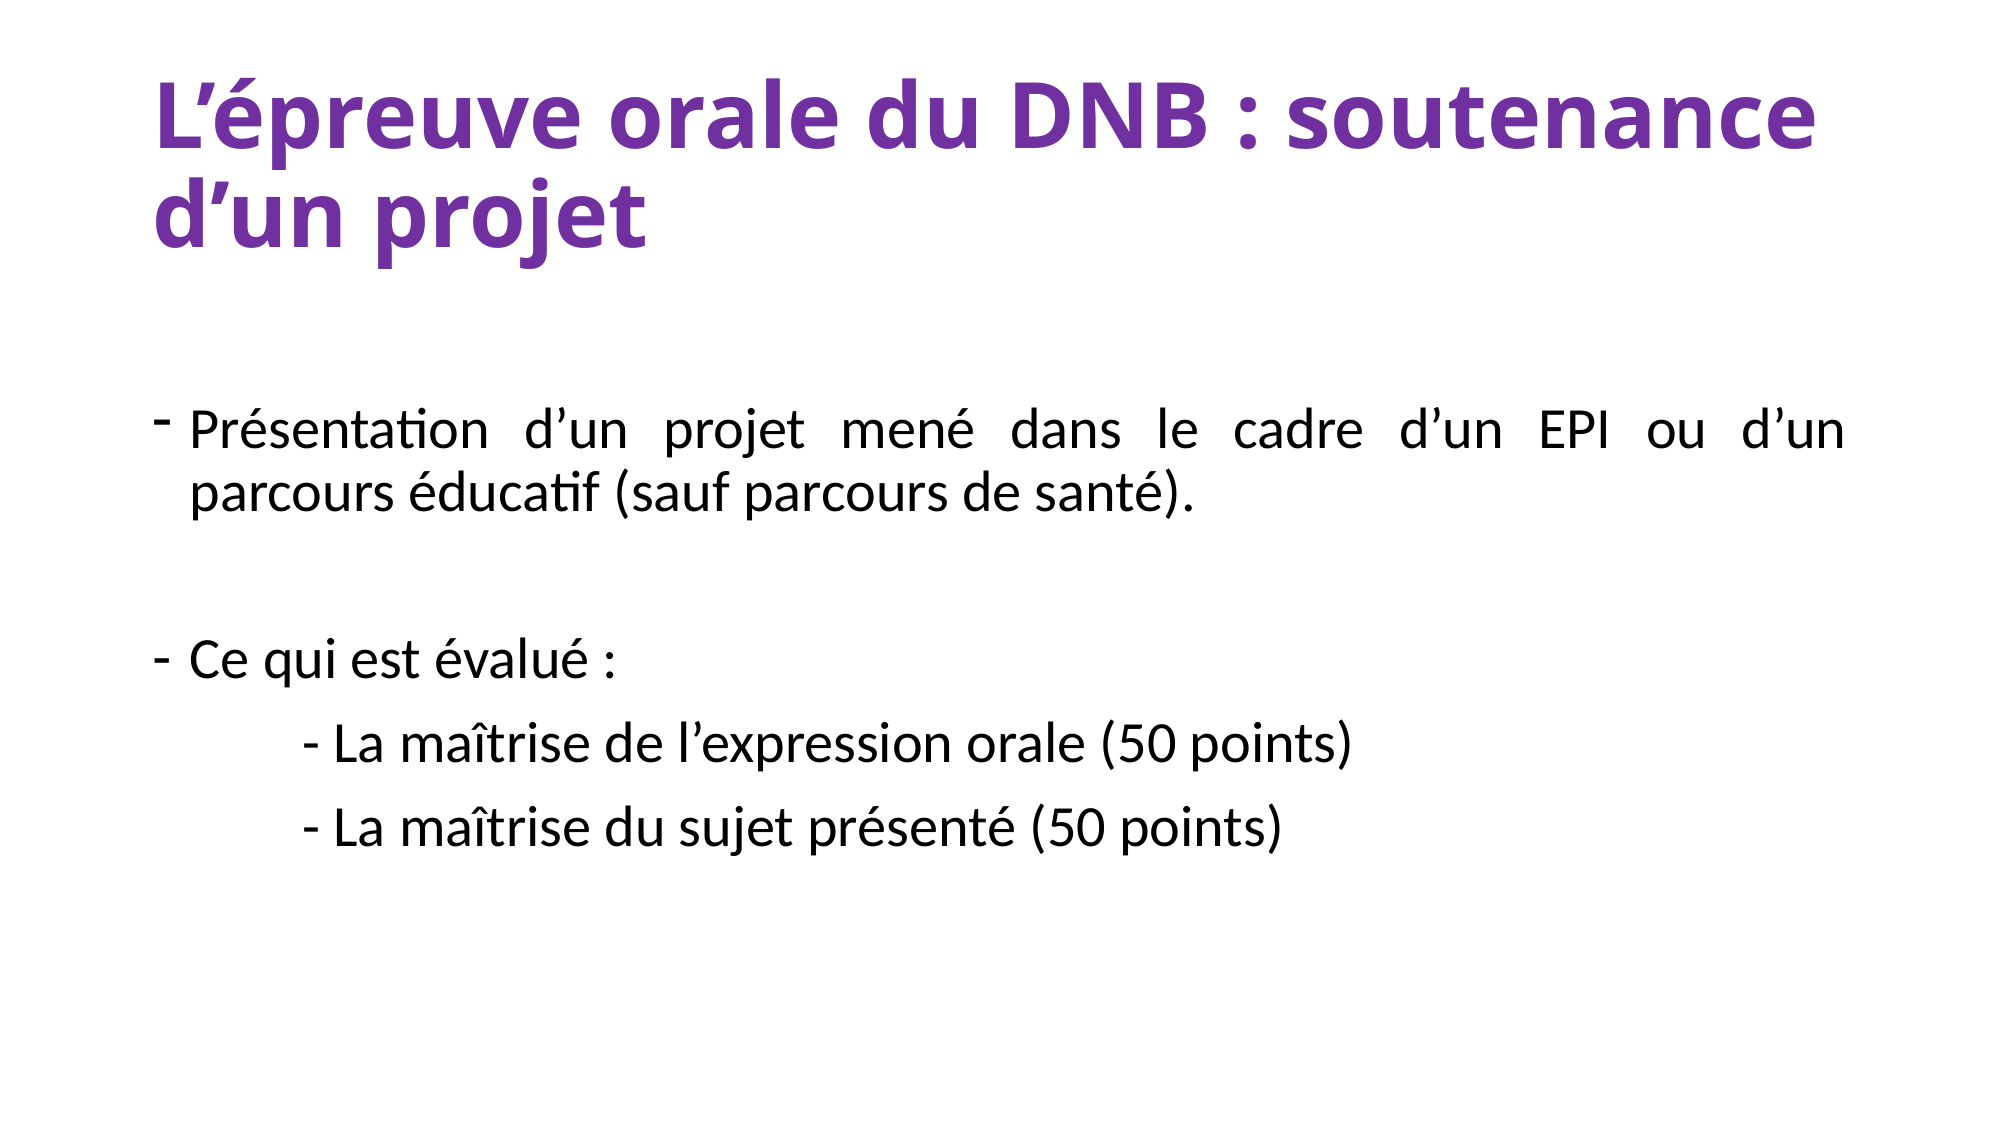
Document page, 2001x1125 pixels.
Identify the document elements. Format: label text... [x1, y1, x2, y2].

list Présentation d’un projet mené dans le cadre d’un EPI ou d’un parcours éducatif (sauf parcours de santé). Ce qui est évalué : - La maîtrise de l’expression orale (50 points) - La maîtrise du sujet présenté (50 points) [137, 299, 1863, 1014]
title L’épreuve orale du DNB : soutenance d’un projet [137, 59, 1863, 278]
